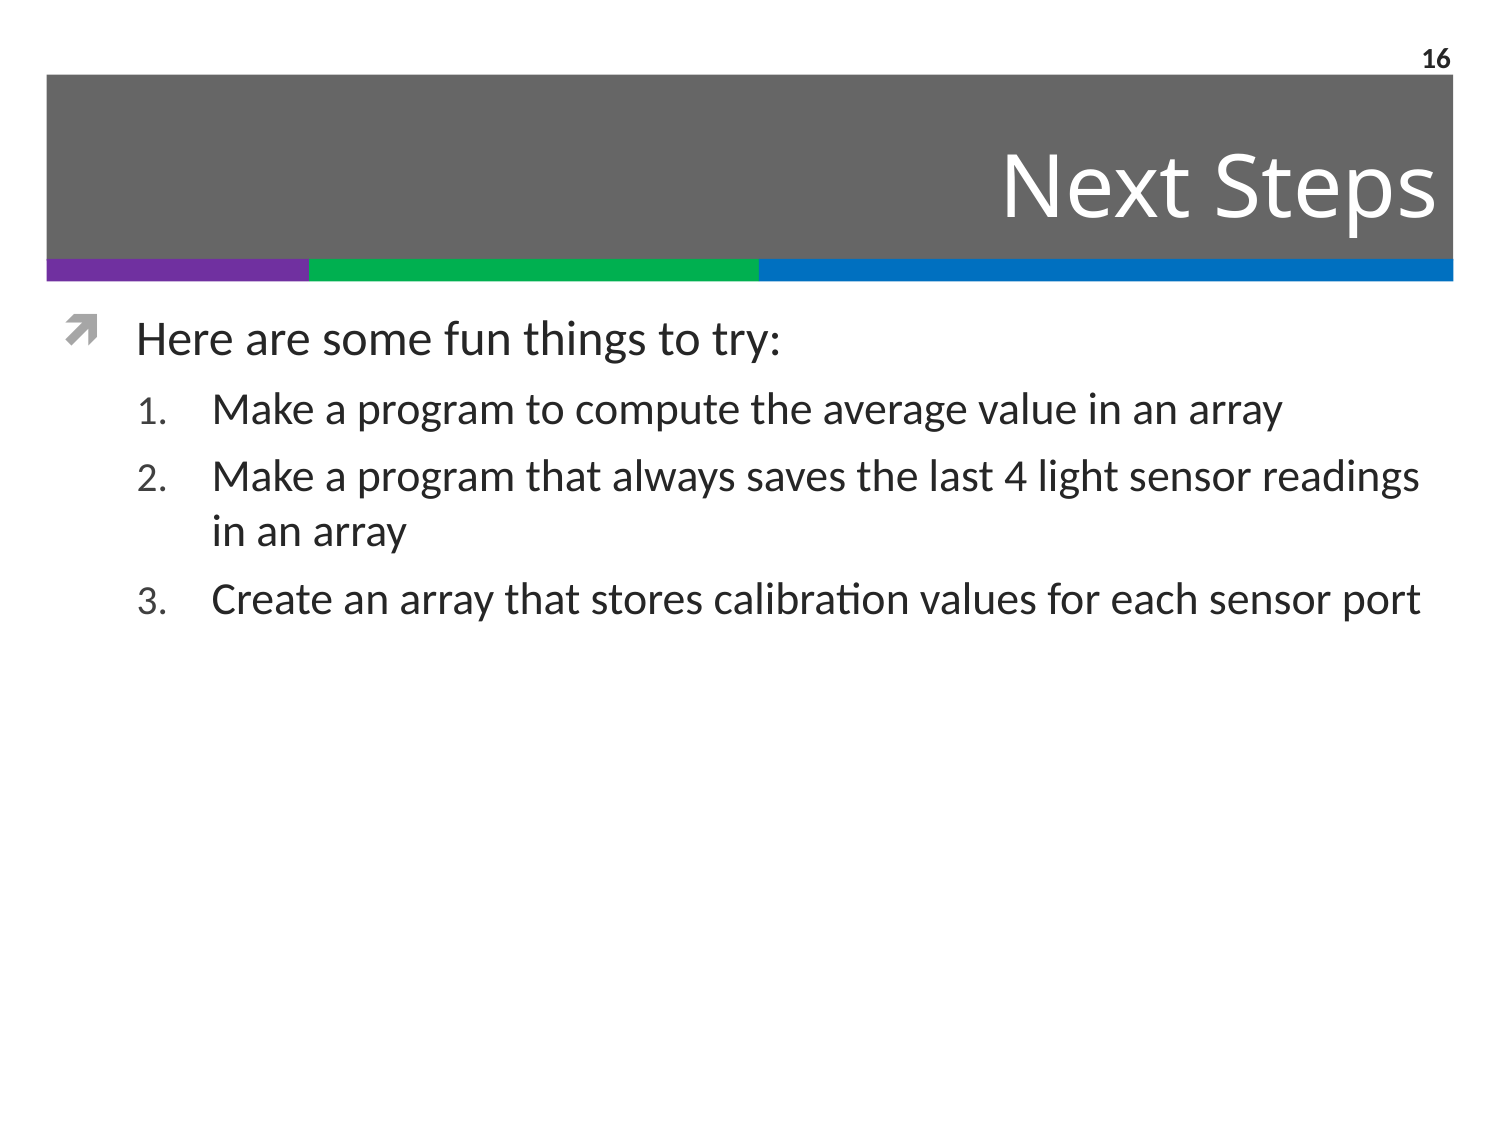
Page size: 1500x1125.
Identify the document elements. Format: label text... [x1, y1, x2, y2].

title Next Steps [46, 103, 1454, 263]
slide_number 16 [1362, 27, 1466, 87]
list Here are some fun things to try: Make a program to compute the average value in an array Make a program that always saves the last 4 light sensor readings in an array Create an array that stores calibration values for each sensor port [46, 298, 1454, 1005]
